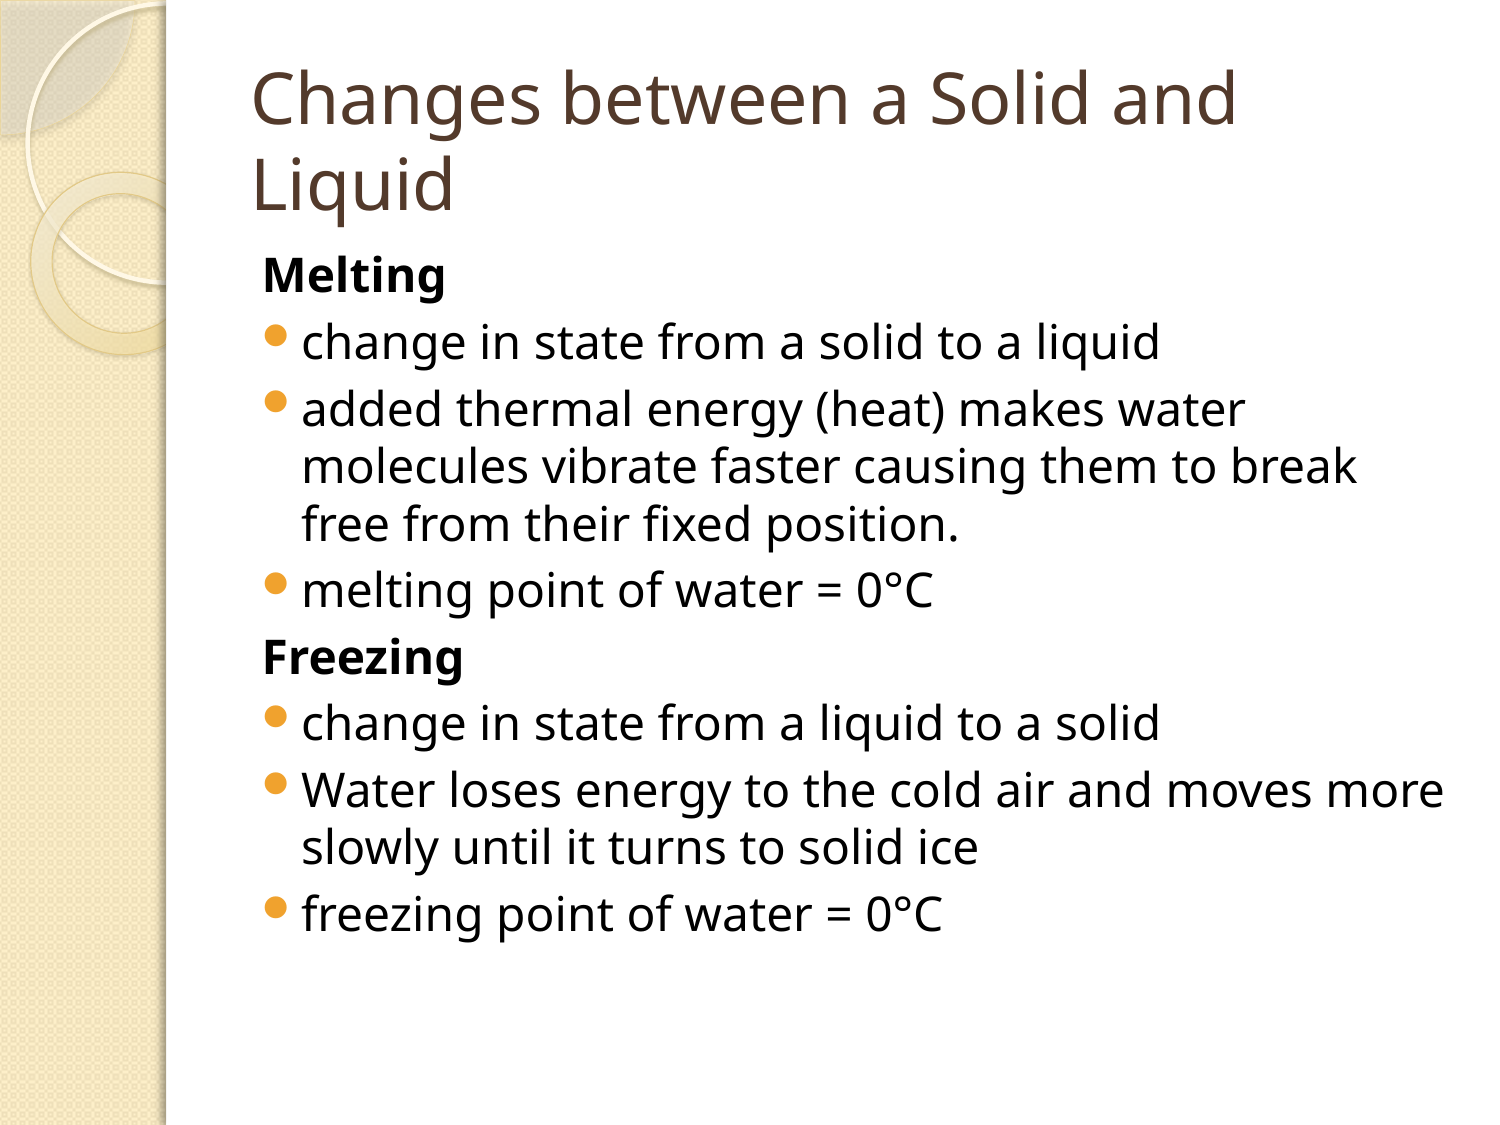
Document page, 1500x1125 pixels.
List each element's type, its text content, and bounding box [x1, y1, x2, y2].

list Melting change in state from a solid to a liquid added thermal energy (heat) makes water molecules vibrate faster causing them to break free from their fixed position. melting point of water = 0°C Freezing change in state from a liquid to a solid Water loses energy to the cold air and moves more slowly until it turns to solid ice freezing point of water = 0°C [235, 237, 1466, 1025]
title Changes between a Solid and Liquid [235, 45, 1466, 233]
